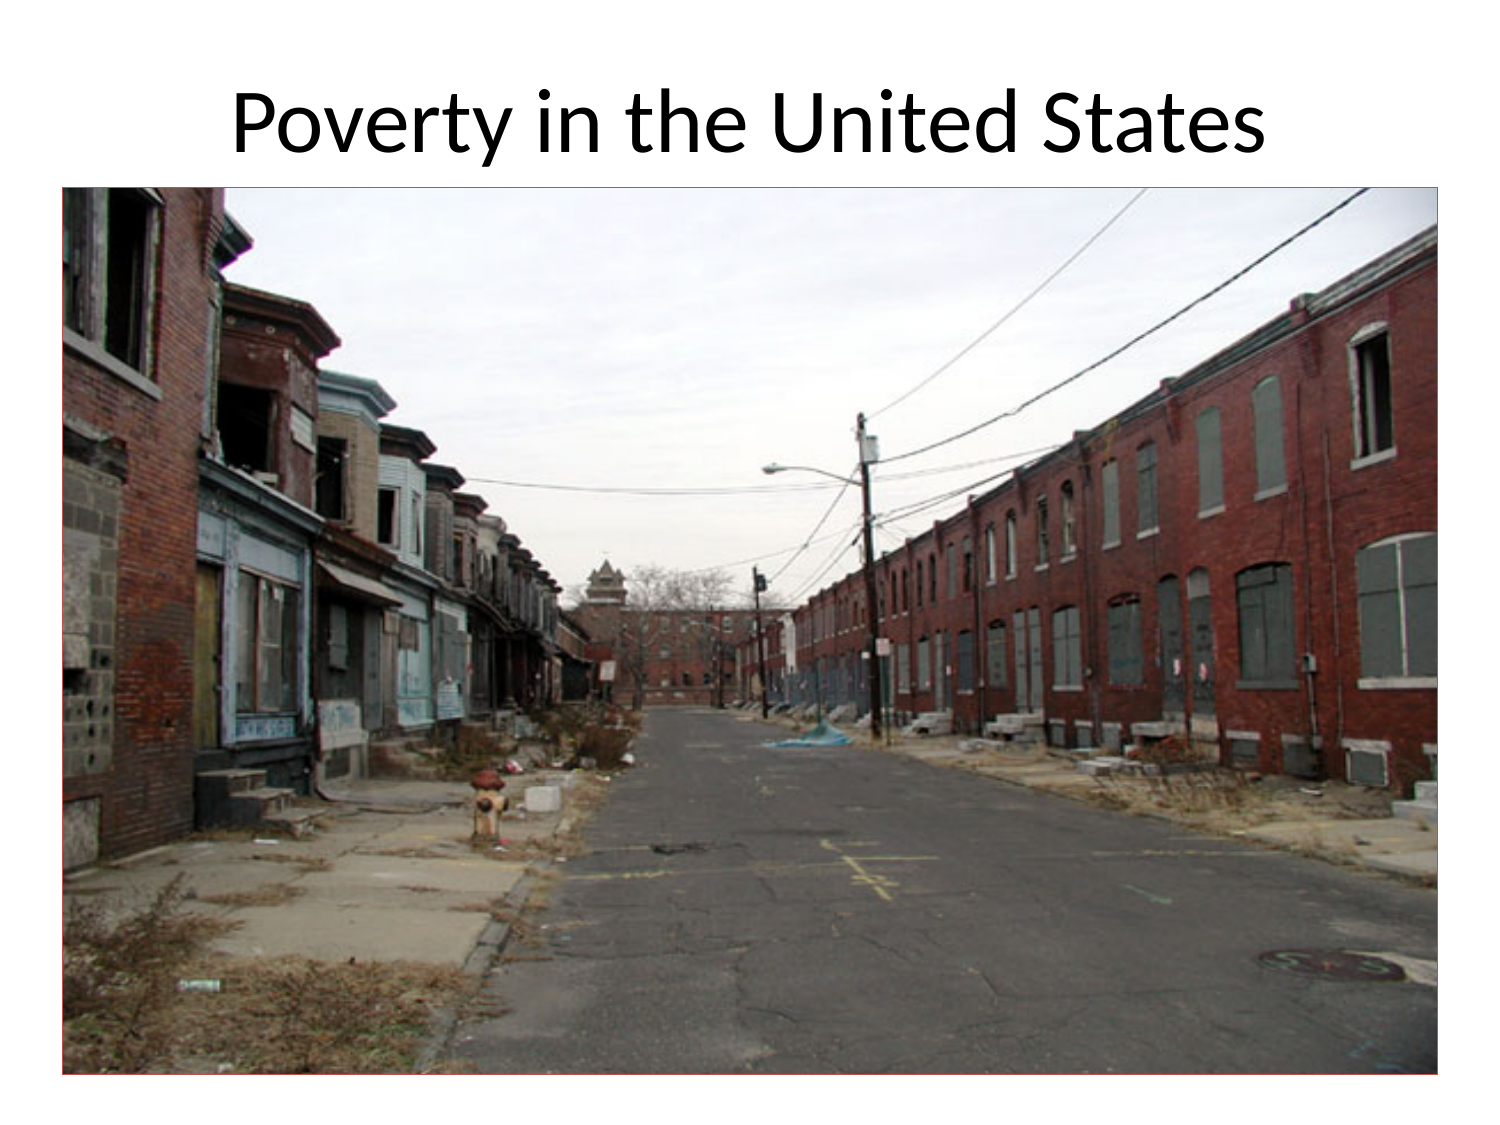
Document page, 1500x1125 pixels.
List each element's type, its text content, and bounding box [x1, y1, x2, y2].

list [62, 187, 1438, 1076]
title Poverty in the United States [75, 45, 1425, 185]
